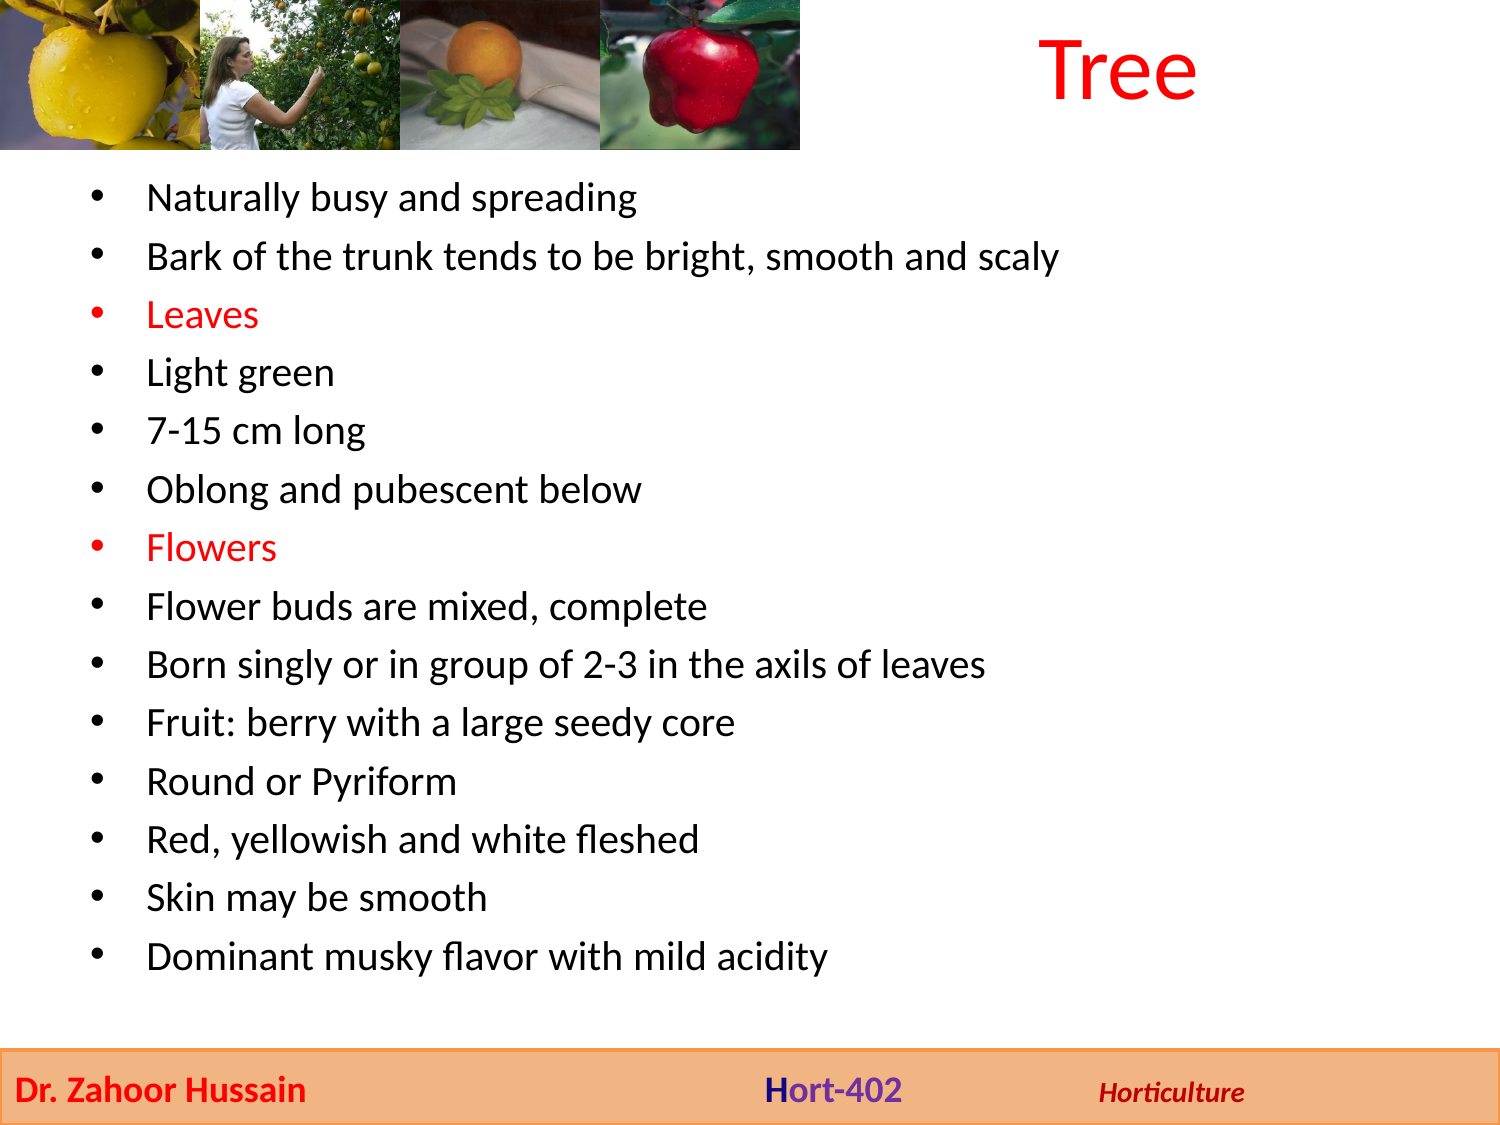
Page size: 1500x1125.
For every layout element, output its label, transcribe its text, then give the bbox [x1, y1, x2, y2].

list Naturally busy and spreading Bark of the trunk tends to be bright, smooth and scaly Leaves Light green 7-15 cm long Oblong and pubescent below Flowers Flower buds are mixed, complete Born singly or in group of 2-3 in the axils of leaves Fruit: berry with a large seedy core Round or Pyriform Red, yellowish and white fleshed Skin may be smooth Dominant musky flavor with mild acidity [75, 162, 1425, 1005]
picture [0, 0, 800, 150]
title Tree [862, 24, 1375, 100]
